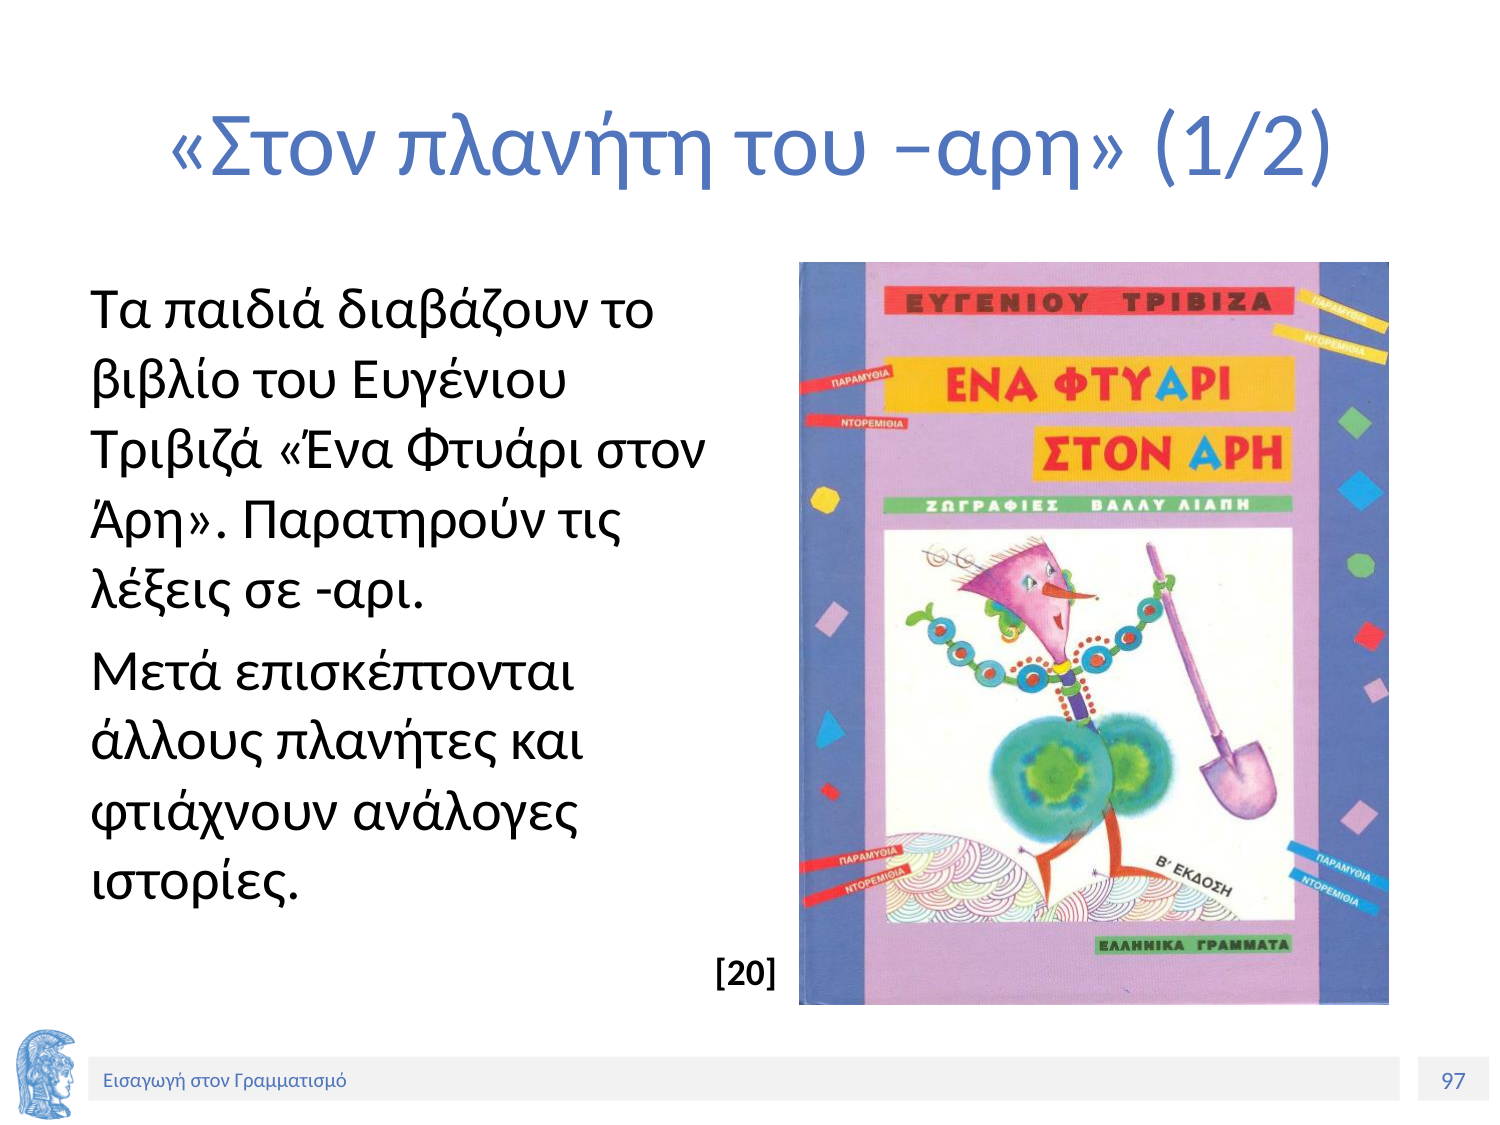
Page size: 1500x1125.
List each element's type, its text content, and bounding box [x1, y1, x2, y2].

list Τα παιδιά διαβάζουν το βιβλίο του Ευγένιου Τριβιζά «Ένα Φτυάρι στον Άρη». Παρατηρούν τις λέξεις σε -αρι. Μετά επισκέπτονται άλλους πλανήτες και φτιάχνουν ανάλογες ιστορίες. [75, 262, 738, 1005]
text_box [20] [690, 941, 792, 1001]
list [798, 262, 1389, 1006]
title «Στον πλανήτη του –αρη» (1/2) [75, 45, 1425, 233]
picture [9, 1026, 81, 1120]
